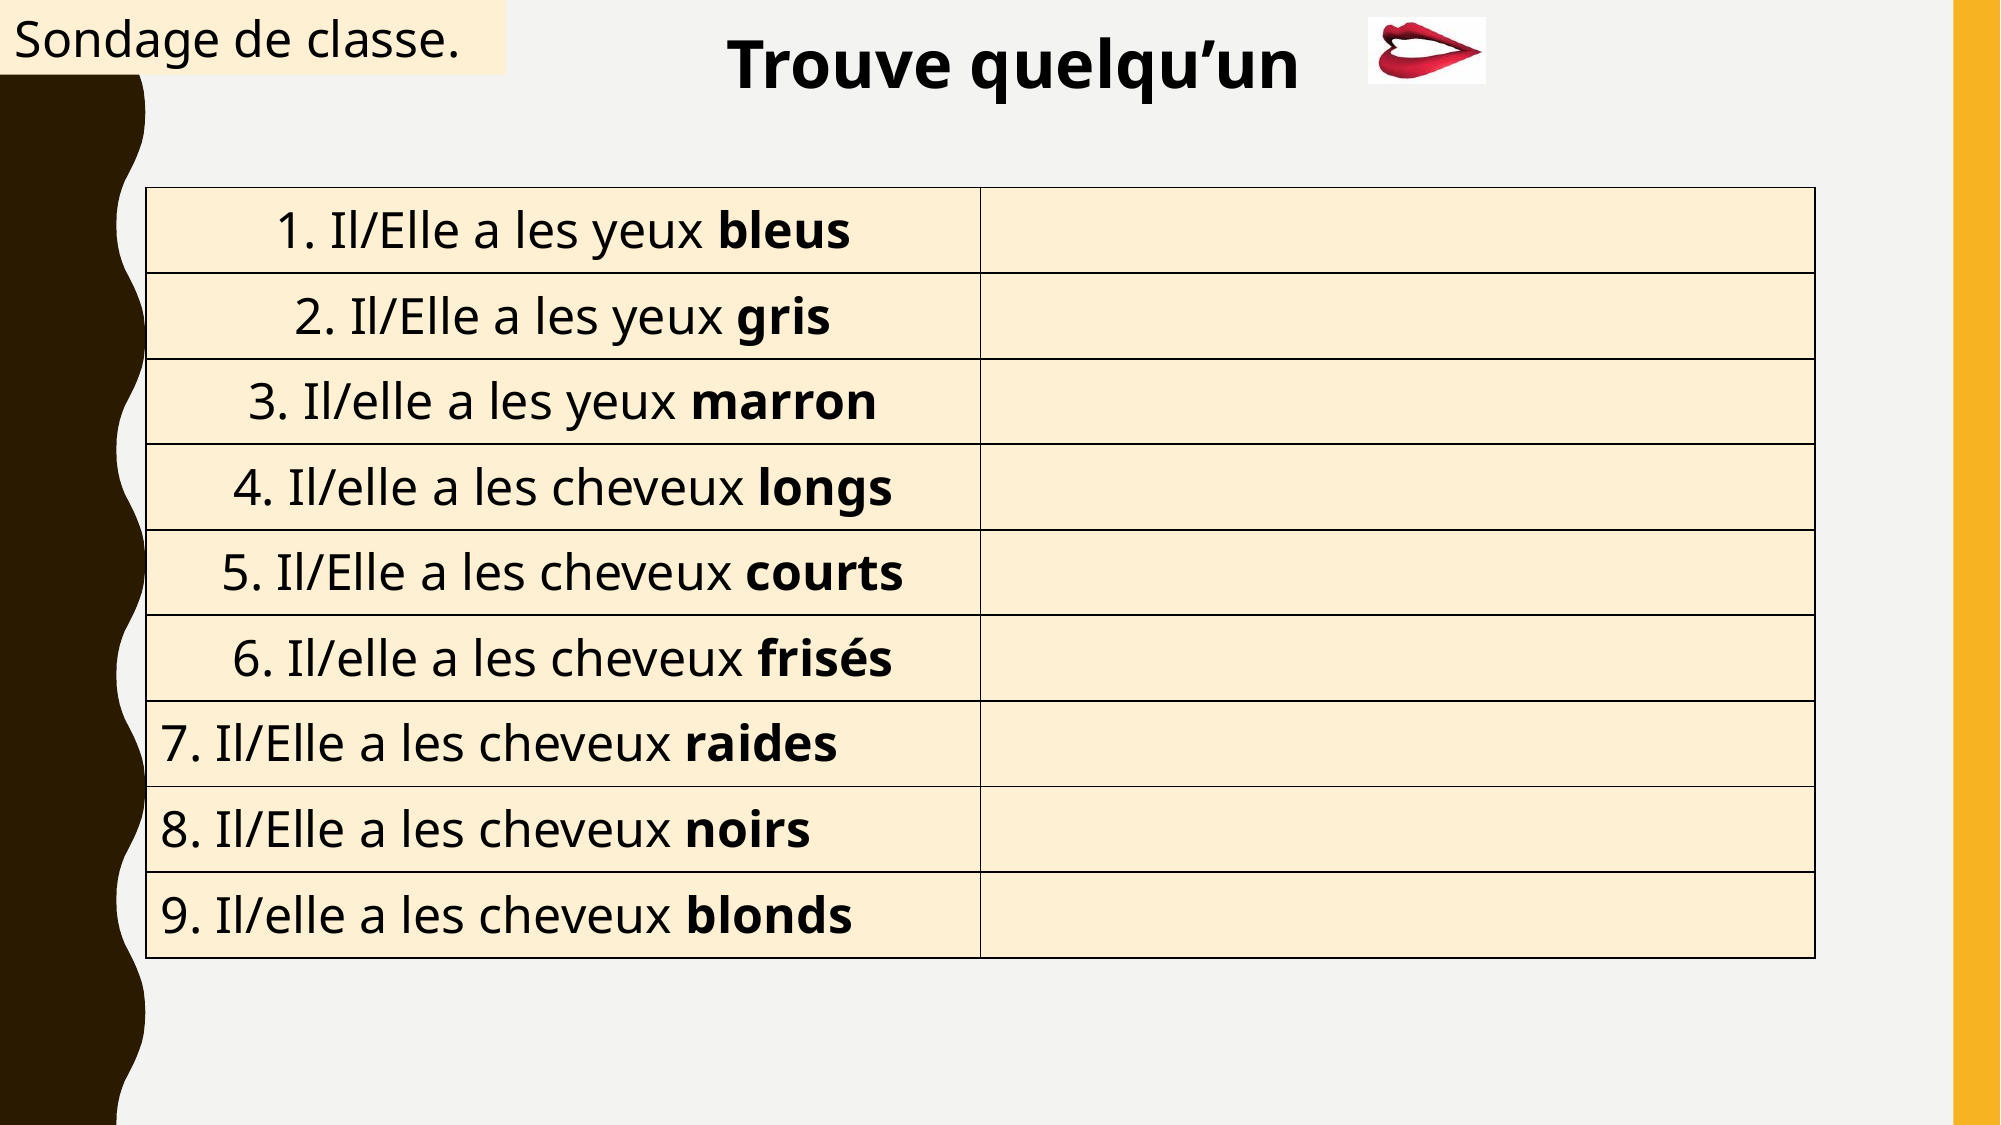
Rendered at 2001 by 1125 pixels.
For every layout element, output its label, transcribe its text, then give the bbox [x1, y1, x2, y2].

table_header [981, 188, 1814, 272]
table_cell [981, 445, 1814, 529]
table_cell [981, 360, 1814, 443]
table_cell 5. Il/Elle a les cheveux courts [147, 531, 980, 614]
text_box Trouve quelqu’un [249, 14, 1778, 109]
table_cell [981, 873, 1814, 957]
table_cell [981, 616, 1814, 700]
table_cell 7. Il/Elle a les cheveux raides [147, 702, 980, 786]
picture [1368, 17, 1486, 85]
table_cell 2. Il/Elle a les yeux gris [147, 274, 980, 358]
table_cell 3. Il/elle a les yeux marron [147, 360, 980, 443]
table_cell 9. Il/elle a les cheveux blonds [147, 873, 980, 957]
table_cell 8. Il/Elle a les cheveux noirs [147, 787, 980, 871]
text_box Sondage de classe. [0, 0, 507, 75]
table_cell [981, 274, 1814, 358]
table_cell 6. Il/elle a les cheveux frisés [147, 616, 980, 700]
table_cell [981, 787, 1814, 871]
table_cell [981, 702, 1814, 786]
table_header 1. Il/Elle a les yeux bleus [147, 188, 980, 272]
table_cell 4. Il/elle a les cheveux longs [147, 445, 980, 529]
table_cell [981, 531, 1814, 614]
